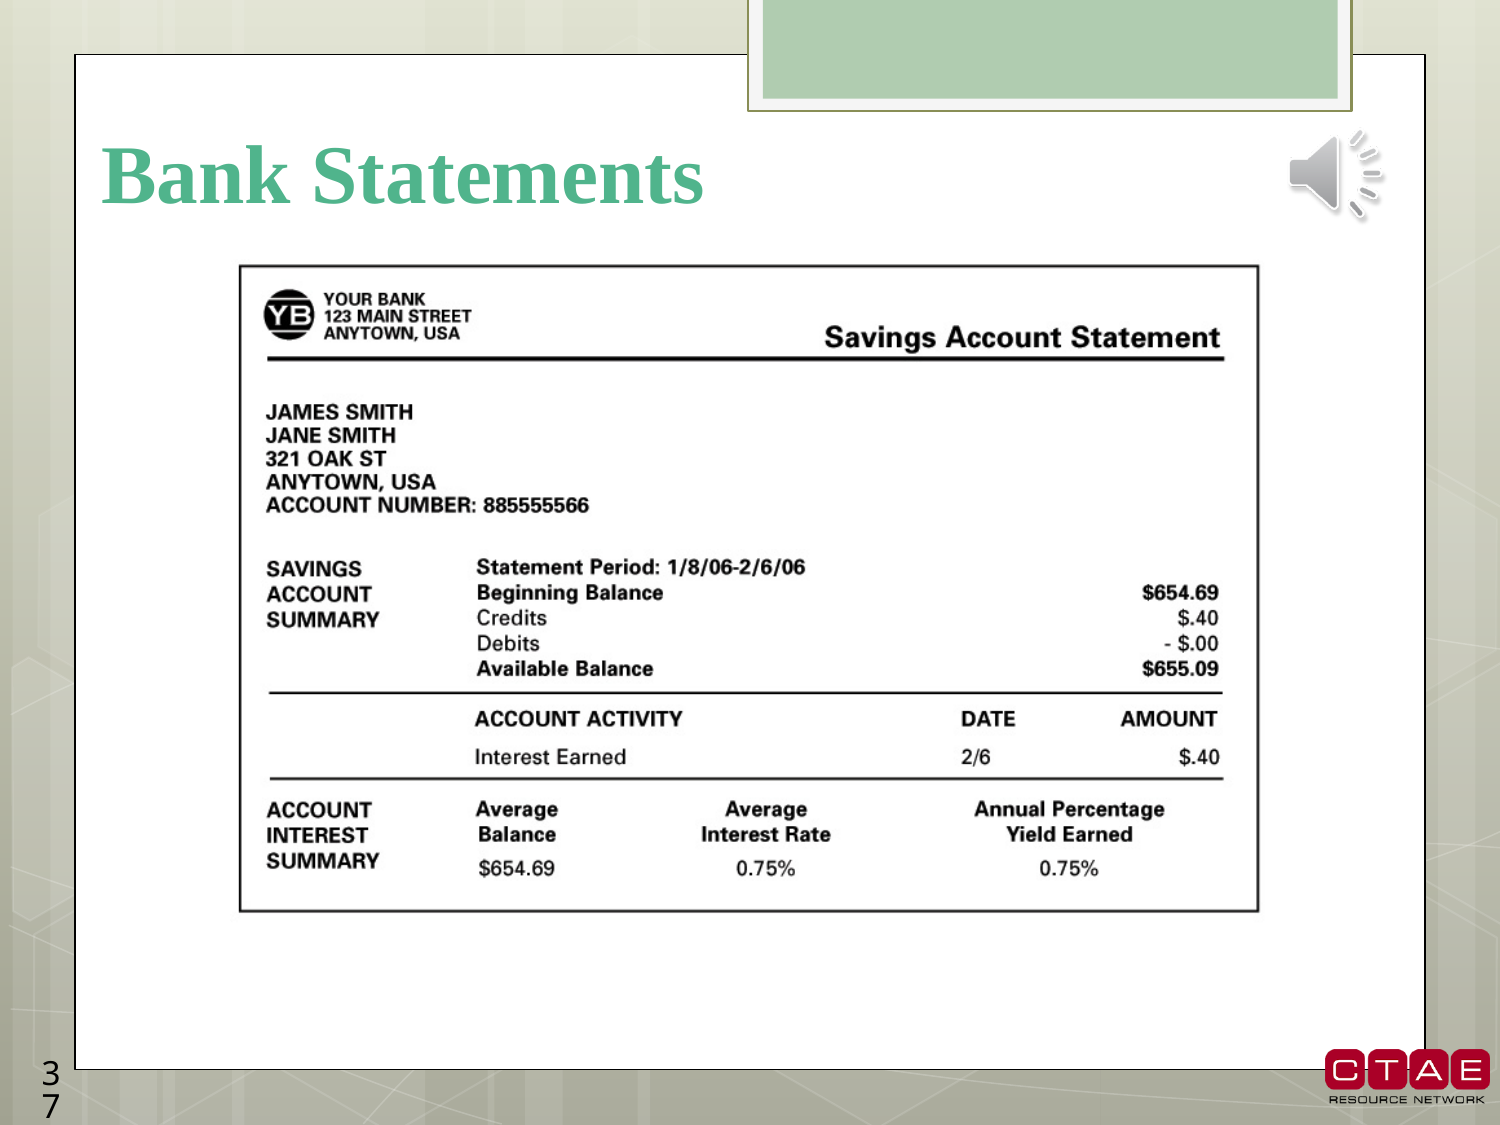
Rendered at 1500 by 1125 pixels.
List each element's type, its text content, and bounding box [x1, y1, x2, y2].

picture [1287, 125, 1388, 226]
text_box ‹#› [26, 1044, 94, 1105]
text_box Bank Statements [3, 112, 804, 228]
picture [229, 249, 1268, 926]
text_box [462, 1062, 1463, 1088]
picture [1325, 1049, 1490, 1117]
